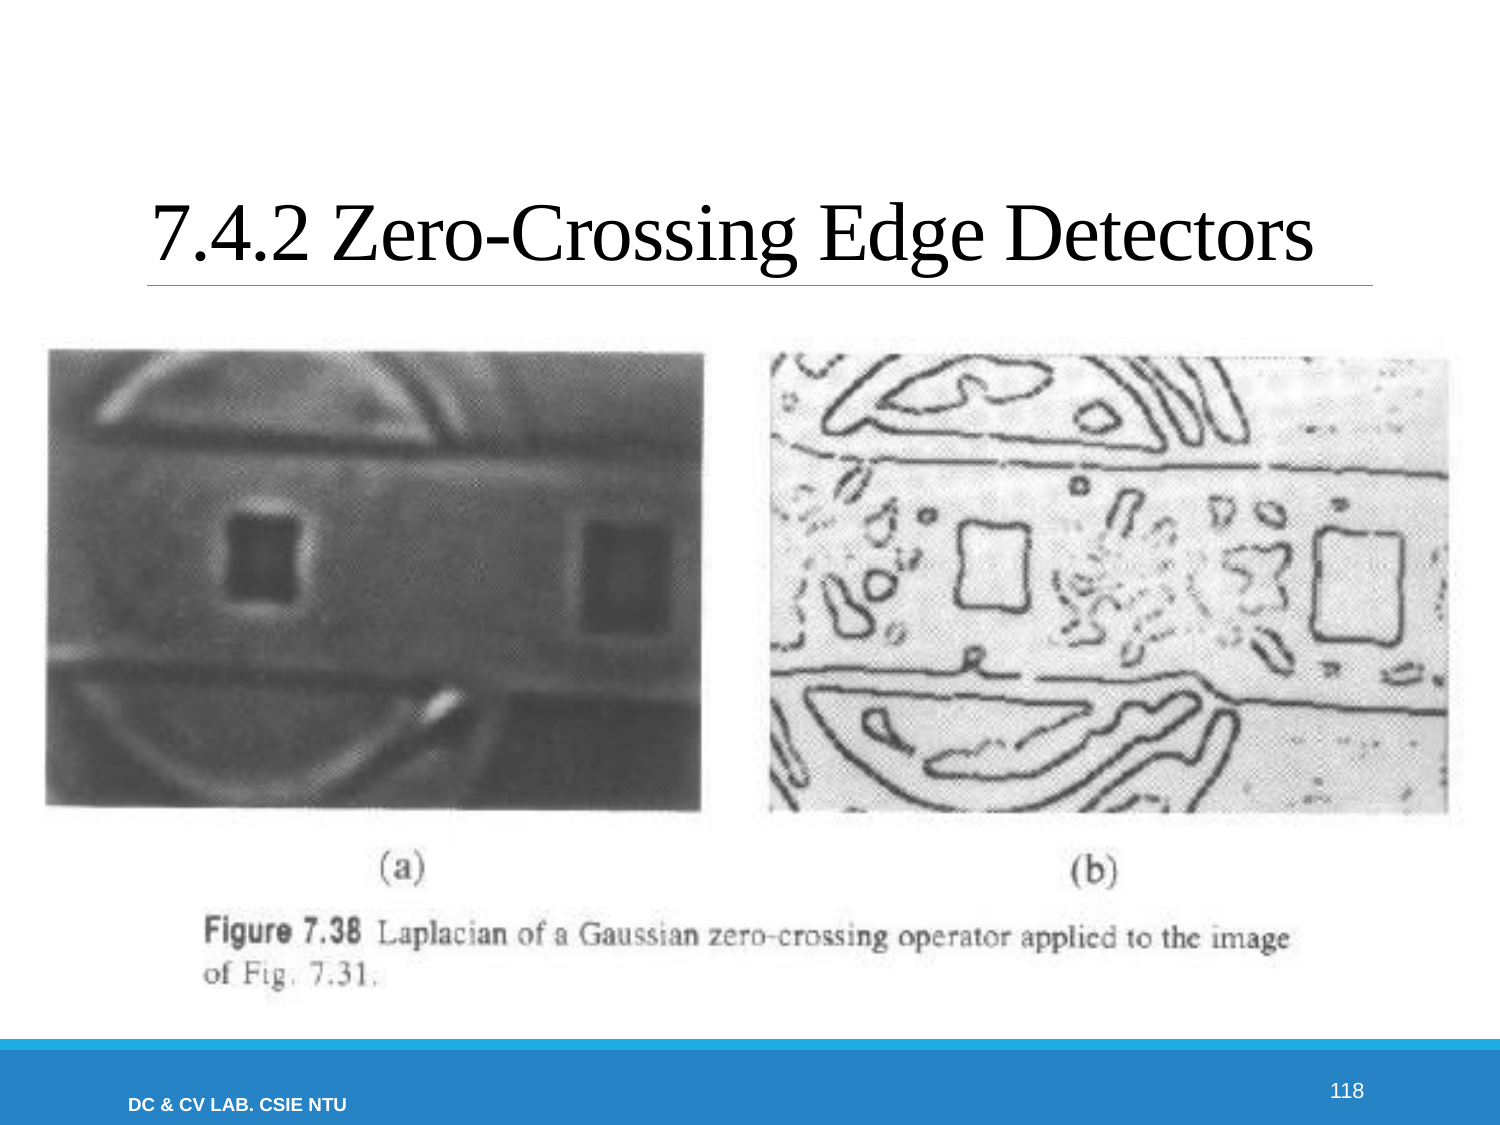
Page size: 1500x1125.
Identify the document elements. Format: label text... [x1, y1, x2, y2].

slide_number 118 [1218, 1059, 1380, 1120]
picture [40, 337, 1466, 1005]
title 7.4.2 Zero-Crossing Edge Detectors [135, 47, 1373, 285]
footer DC & CV Lab. CSIE NTU [0, 1066, 475, 1125]
